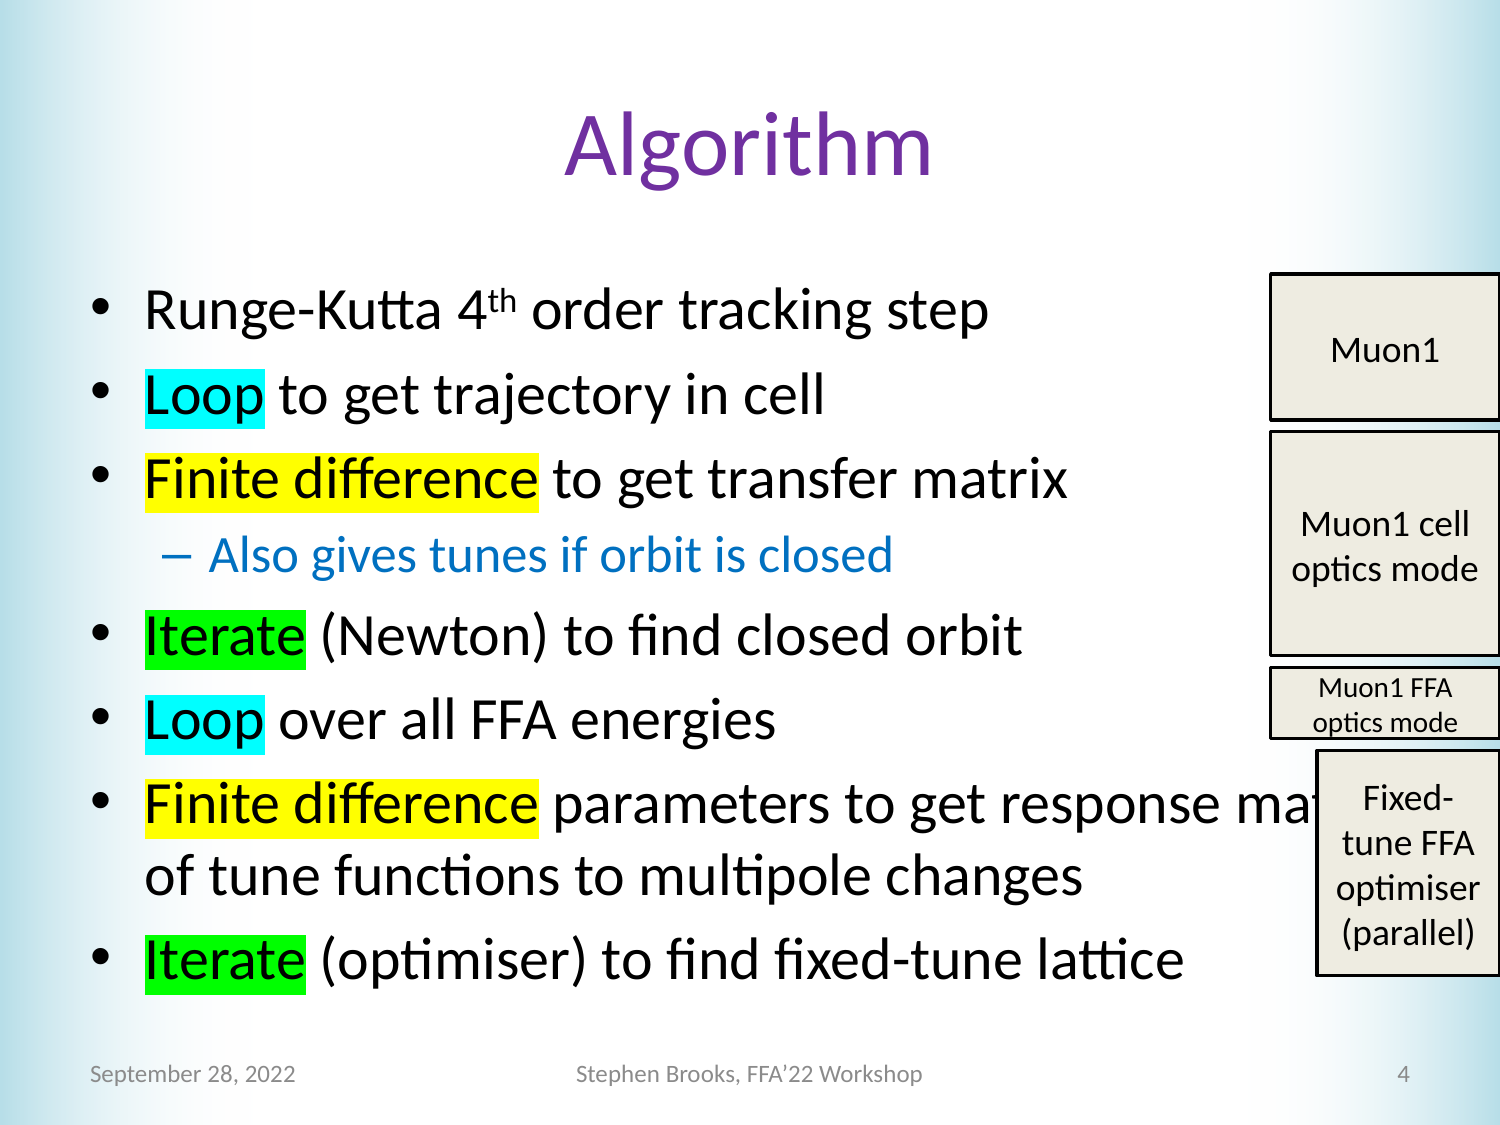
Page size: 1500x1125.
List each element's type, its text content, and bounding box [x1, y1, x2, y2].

slide_number 4 [1074, 1042, 1425, 1103]
text_box Muon1 [1268, 272, 1500, 422]
list Runge-Kutta 4th order tracking step Loop to get trajectory in cell Finite difference to get transfer matrix Also gives tunes if orbit is closed Iterate (Newton) to find closed orbit Loop over all FFA energies Finite difference parameters to get response matrix of tune functions to multipole changes Iterate (optimiser) to find fixed-tune lattice [75, 262, 1425, 1005]
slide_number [75, 1042, 425, 1103]
title Algorithm [75, 45, 1425, 233]
footer Stephen Brooks, FFA’22 Workshop [512, 1042, 988, 1103]
text_box Muon1 cell optics mode [1268, 429, 1500, 658]
text_box Muon1 FFA optics mode [1268, 665, 1500, 741]
text_box Fixed-tune FFA optimiser (parallel) [1315, 748, 1500, 978]
